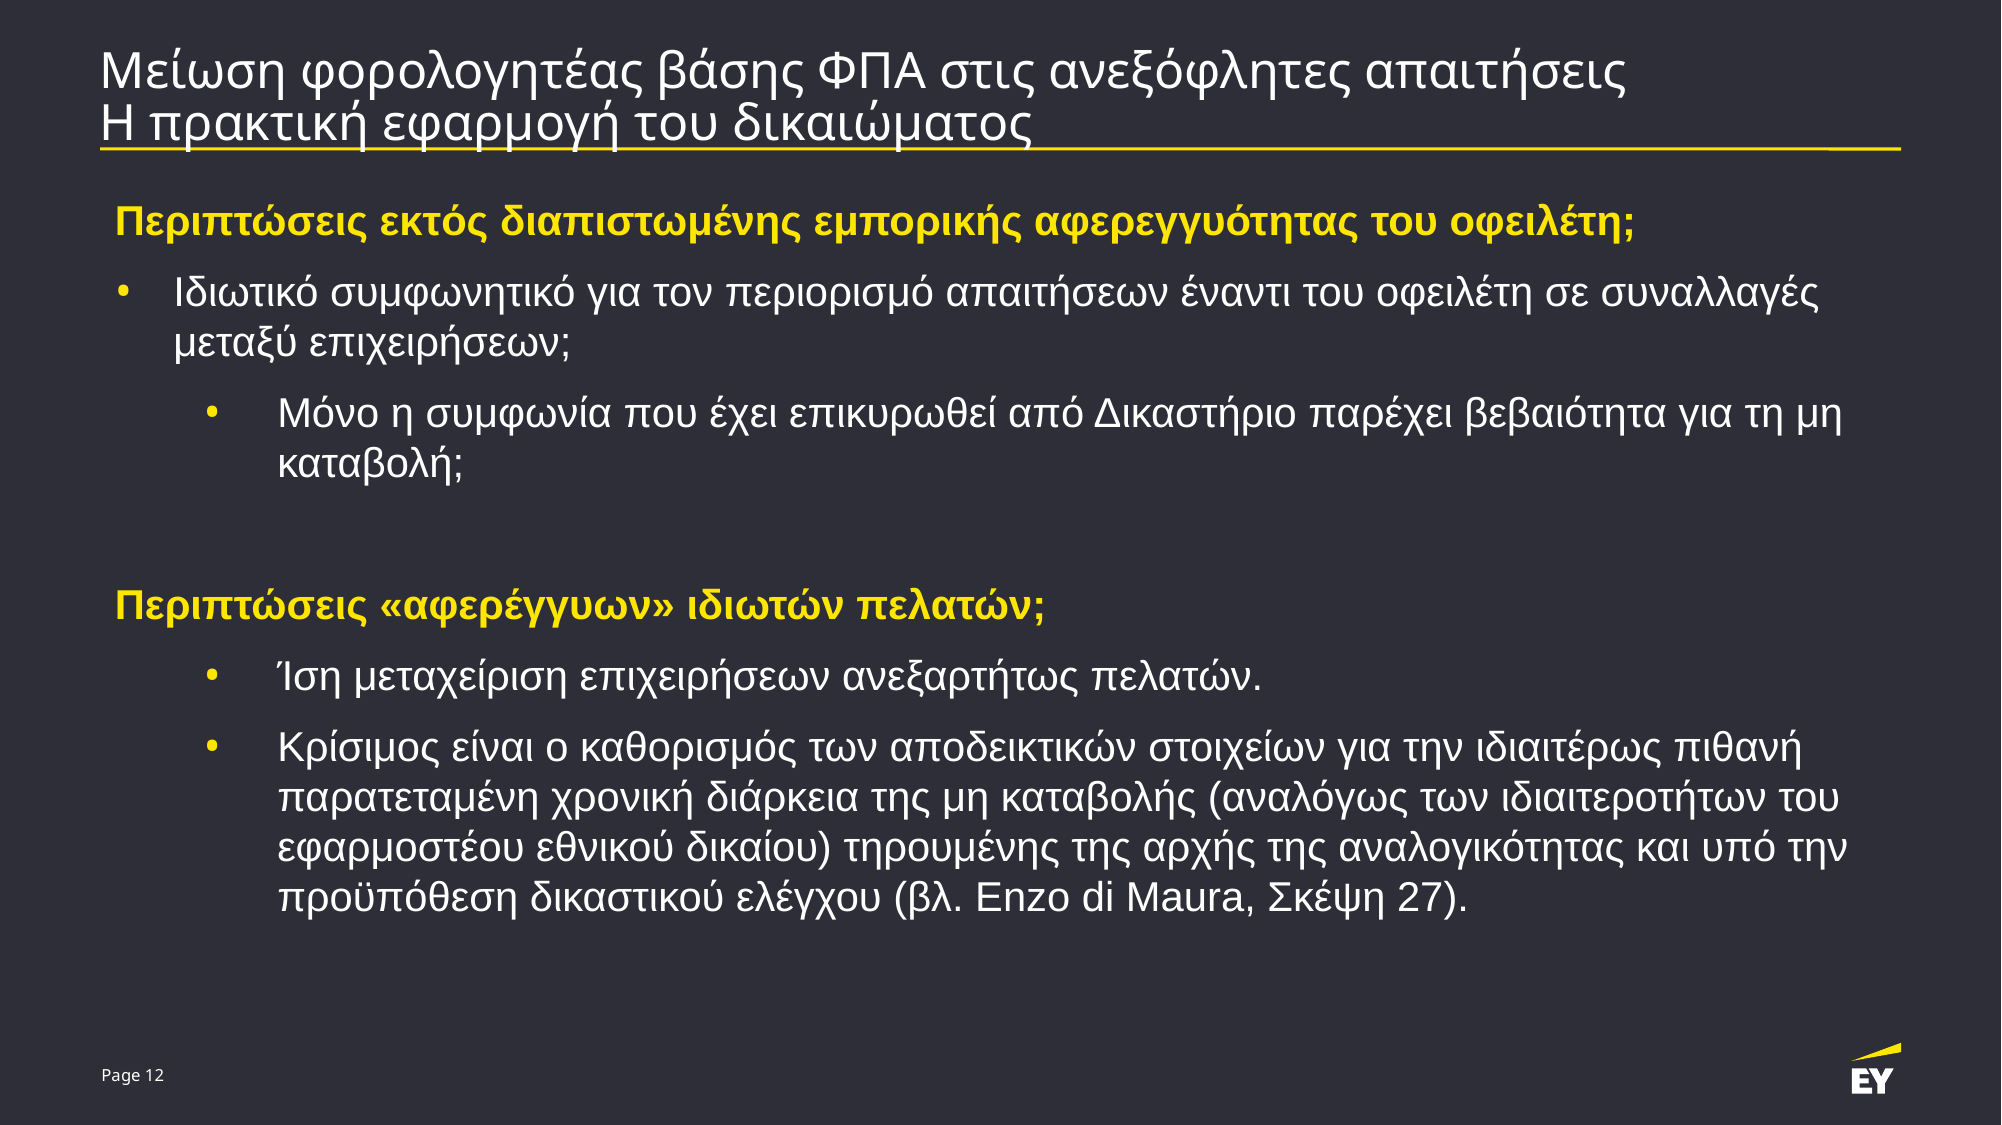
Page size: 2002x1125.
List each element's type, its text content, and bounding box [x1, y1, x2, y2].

title Μείωση φορολογητέας βάσης ΦΠΑ στις ανεξόφλητες απαιτήσεις Η πρακτική εφαρμογή του δικαιώματος [100, 48, 1901, 146]
slide_number Page 12 [101, 1061, 211, 1092]
text_box Περιπτώσεις εκτός διαπιστωμένης εμπορικής αφερεγγυότητας του οφειλέτη; Ιδιωτικό συμφωνητικό για τον περιορισμό απαιτήσεων έναντι του οφειλέτη σε συναλλαγές μεταξύ επιχειρήσεων; Μόνο η συμφωνία που έχει επικυρωθεί από Δικαστήριο παρέχει βεβαιότητα για τη μη καταβολή; Περιπτώσεις «αφερέγγυων» ιδιωτών πελατών; Ίση μεταχείριση επιχειρήσεων ανεξαρτήτως πελατών. Κρίσιμος είναι ο καθορισμός των αποδεικτικών στοιχείων για την ιδιαιτέρως πιθανή παρατεταμένη χρονική διάρκεια της μη καταβολής (αναλόγως των ιδιαιτεροτήτων του εφαρμοστέου εθνικού δικαίου) τηρουμένης της αρχής της αναλογικότητας και υπό την προϋπόθεση δικαστικού ελέγχου (βλ. Enzo di Maura, Σκέψη 27). [99, 186, 1901, 980]
